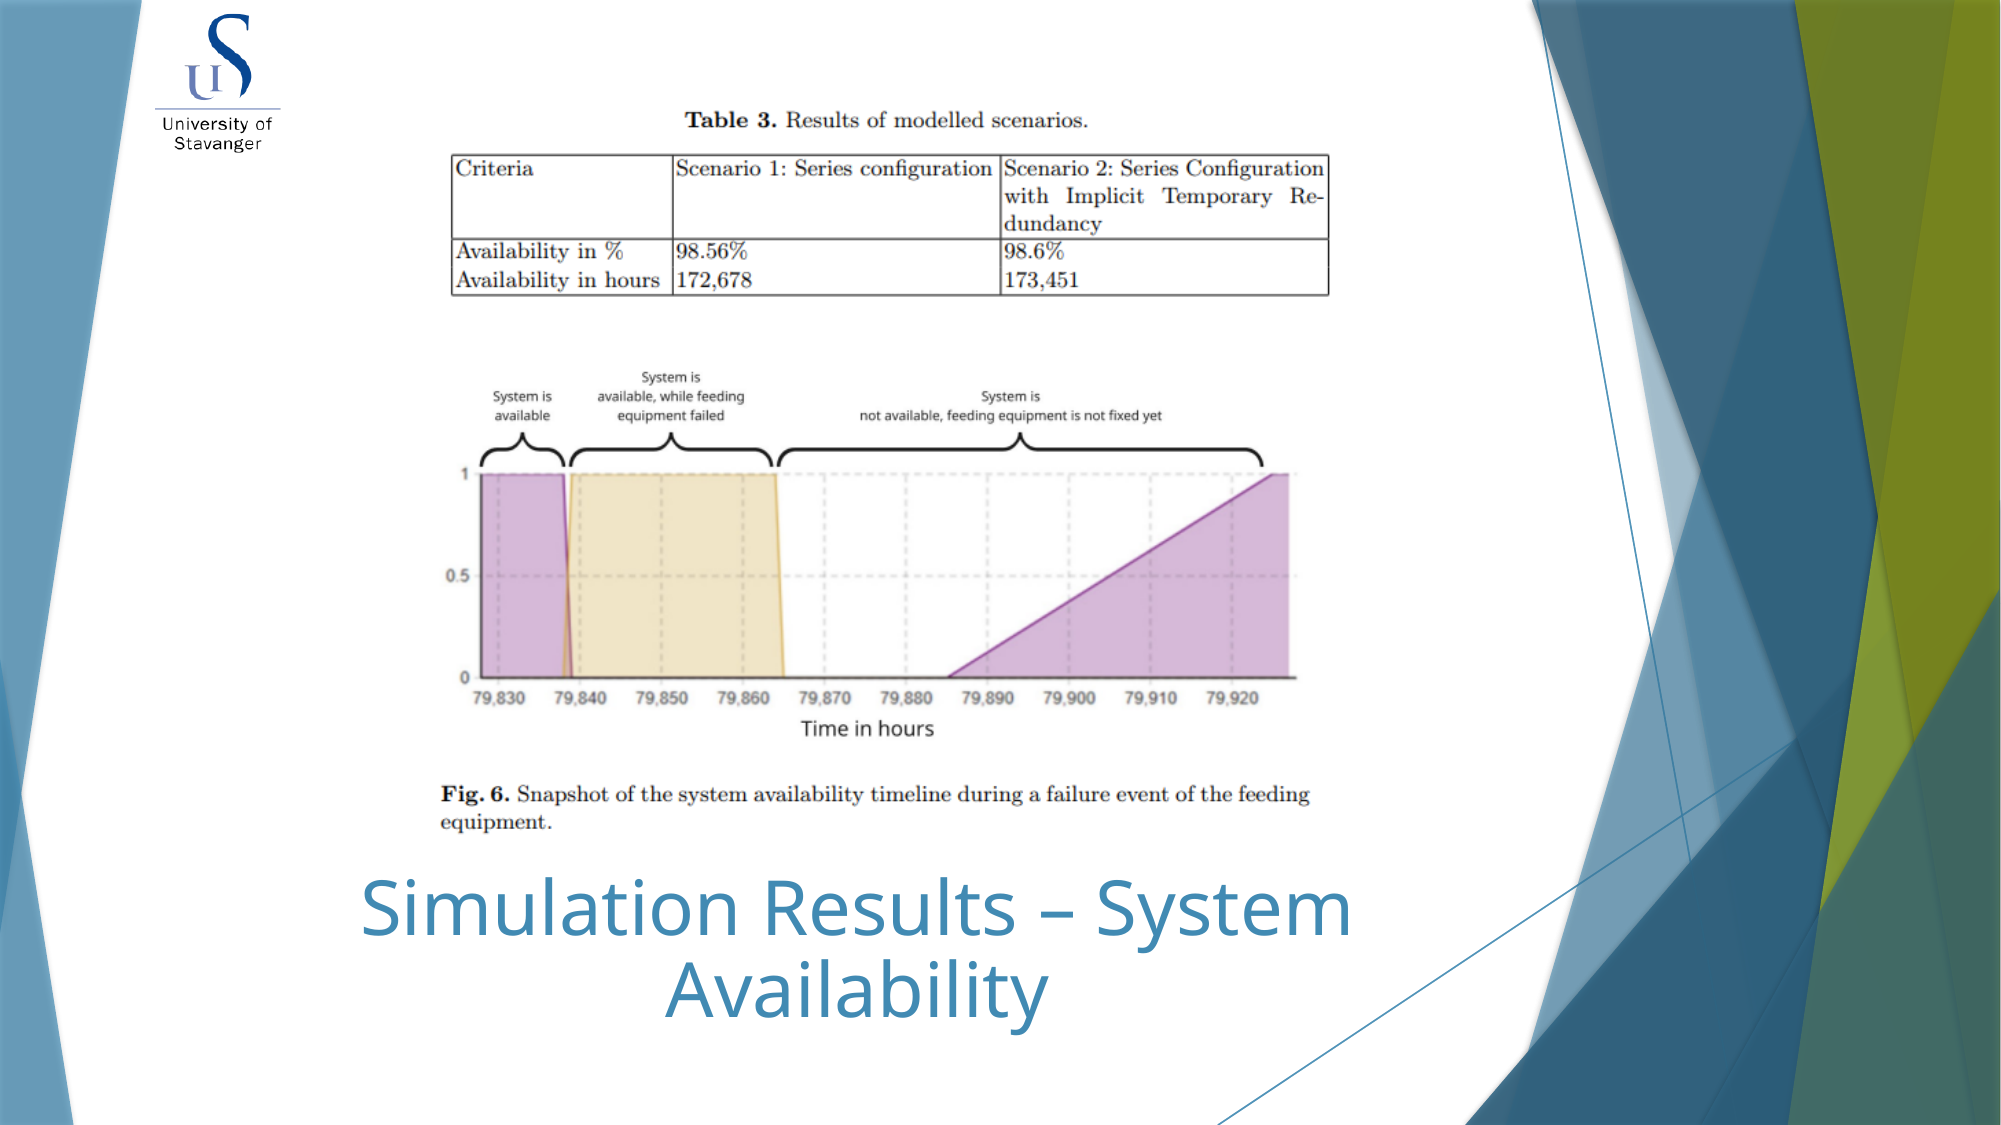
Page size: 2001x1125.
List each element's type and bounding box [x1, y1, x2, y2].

text_box [0, 0, 2000, 1125]
picture [405, 361, 1336, 863]
picture [153, 13, 281, 154]
picture [376, 92, 1357, 330]
